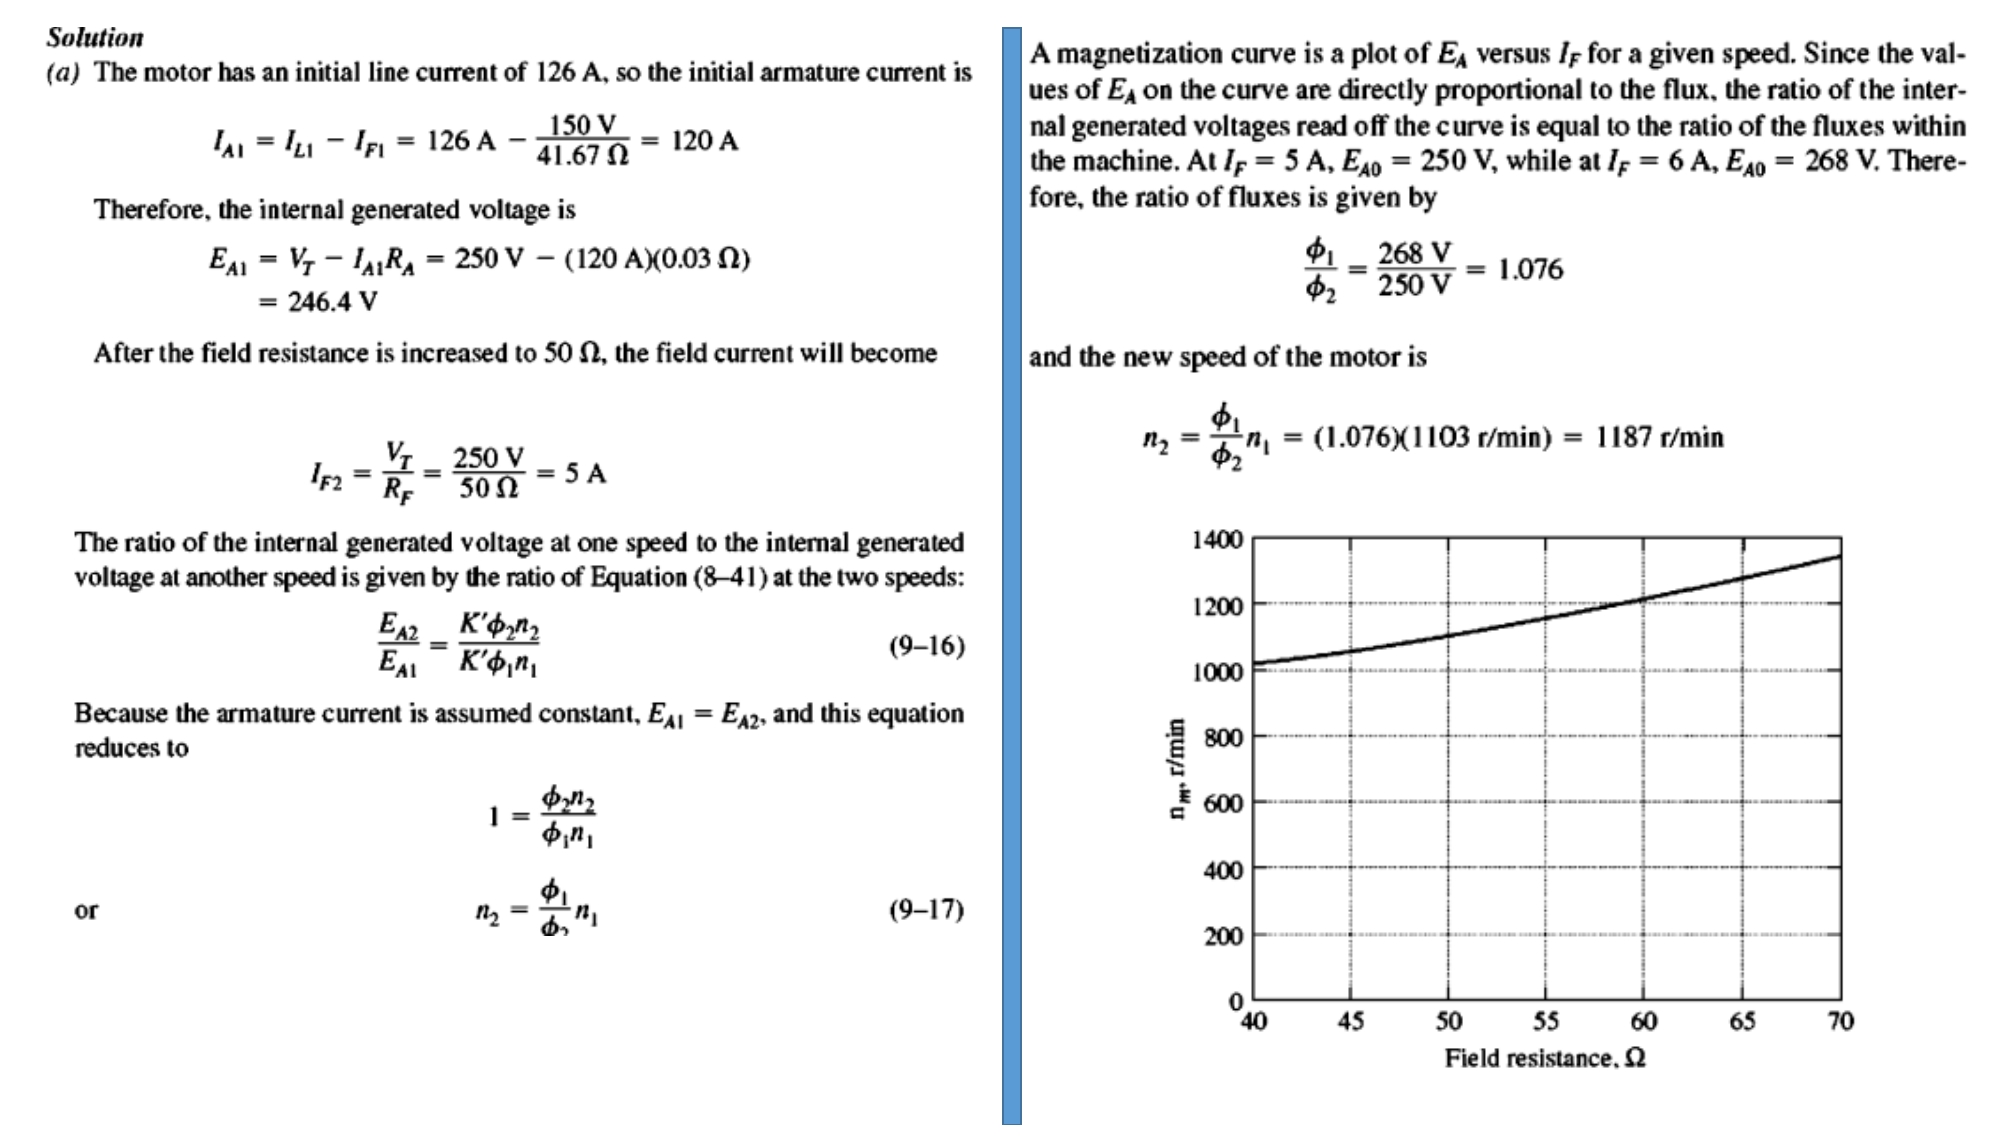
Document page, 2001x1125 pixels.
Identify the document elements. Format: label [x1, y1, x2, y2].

picture [27, 27, 1998, 1085]
text_box [1003, 27, 1022, 37]
picture [27, 404, 989, 936]
text_box [1002, 476, 1022, 1125]
